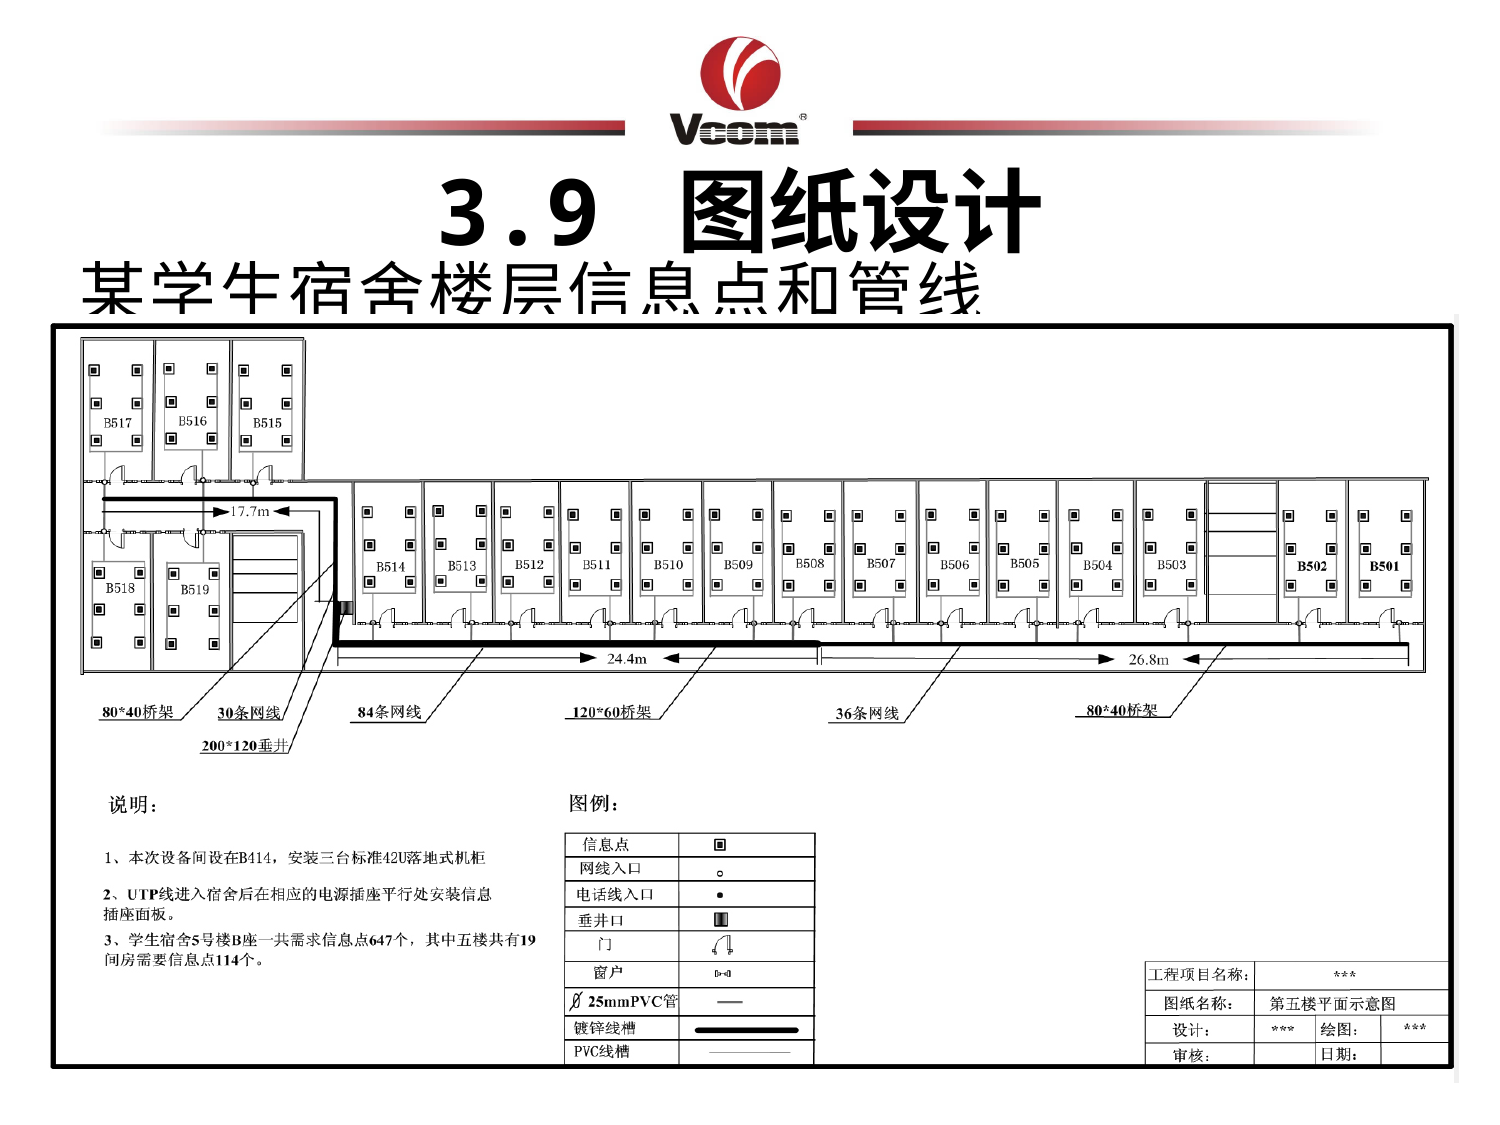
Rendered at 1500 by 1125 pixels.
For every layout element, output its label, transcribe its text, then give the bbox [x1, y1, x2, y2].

title 3.9 图纸设计 [64, 115, 1415, 303]
picture [40, 314, 1459, 1083]
picture [65, 36, 1412, 115]
list 某学生宿舍楼层信息点和管线布线图 [64, 243, 999, 312]
